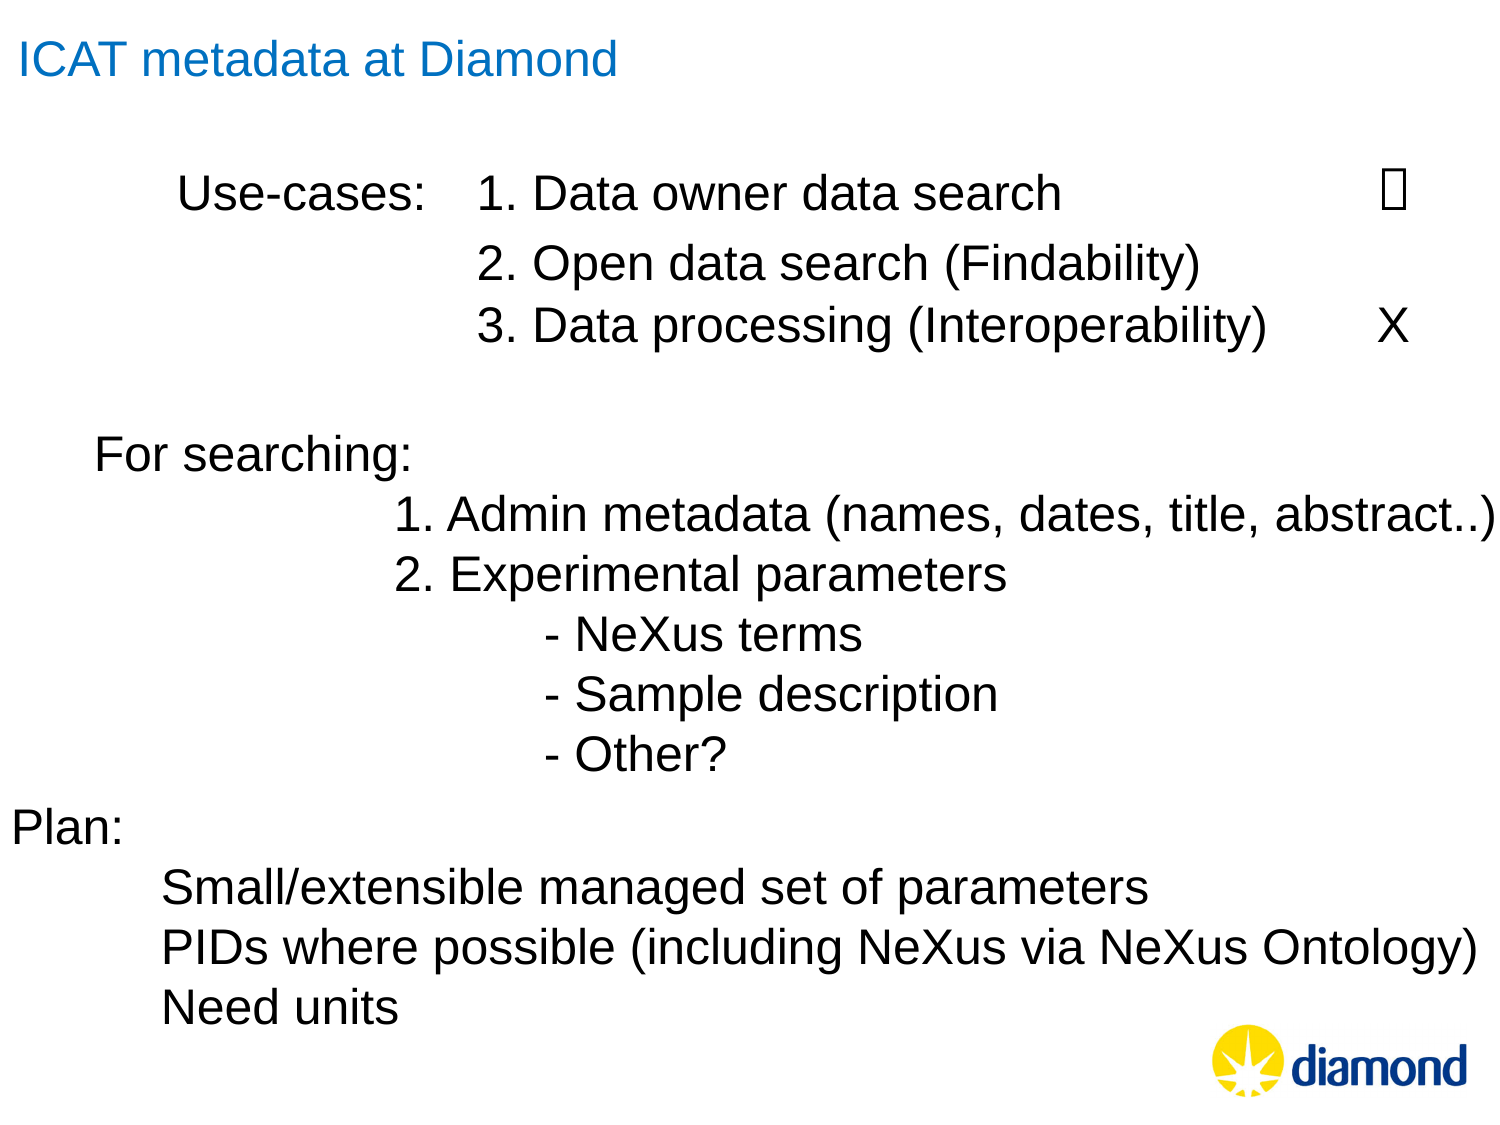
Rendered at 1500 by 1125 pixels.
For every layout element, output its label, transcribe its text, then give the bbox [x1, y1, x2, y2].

text_box ICAT metadata at Diamond [2, 19, 1102, 94]
text_box Plan: Small/extensible managed set of parameters PIDs where possible (including NeXus via NeXus Ontology) Need units [0, 786, 1500, 1102]
text_box For searching: 1. Admin metadata (names, dates, title, abstract..) 2. Experimental parameters - NeXus terms - Sample description - Other? [78, 414, 1500, 786]
text_box Use-cases: 1. Data owner data search  2. Open data search (Findability)  3. Data processing (Interoperability) X [161, 145, 1500, 360]
